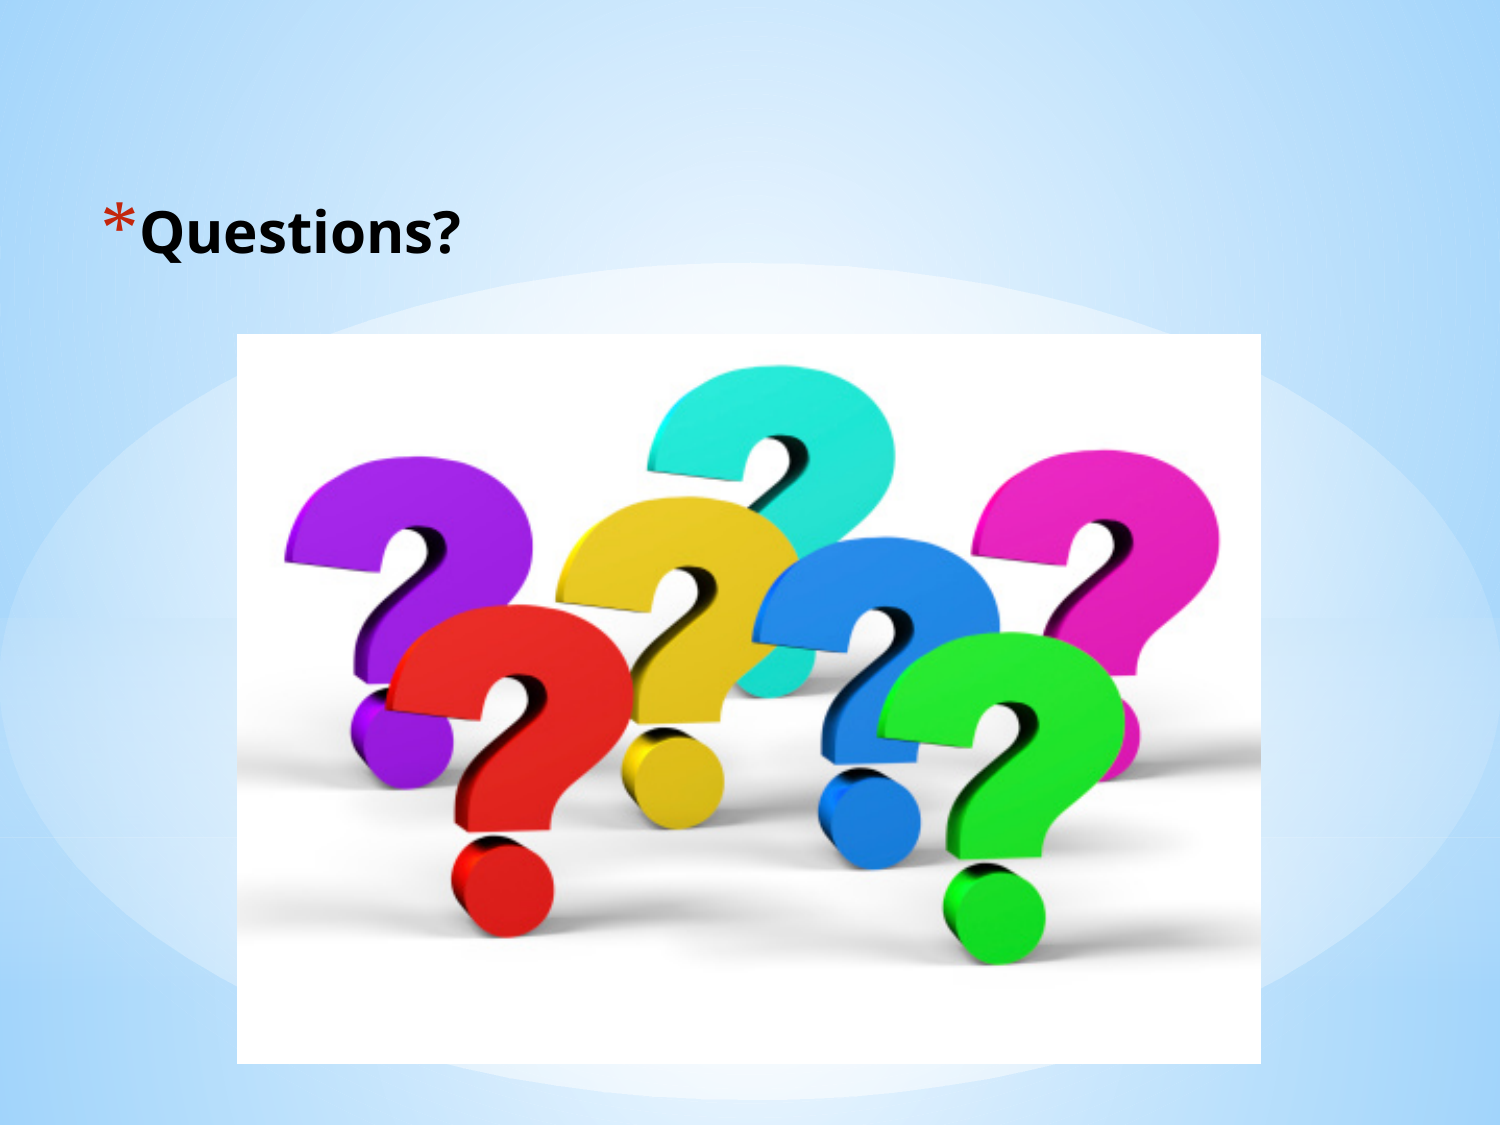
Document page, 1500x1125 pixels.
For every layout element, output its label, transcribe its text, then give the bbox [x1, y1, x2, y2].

picture [237, 334, 1261, 1064]
title Questions? [86, 66, 684, 273]
